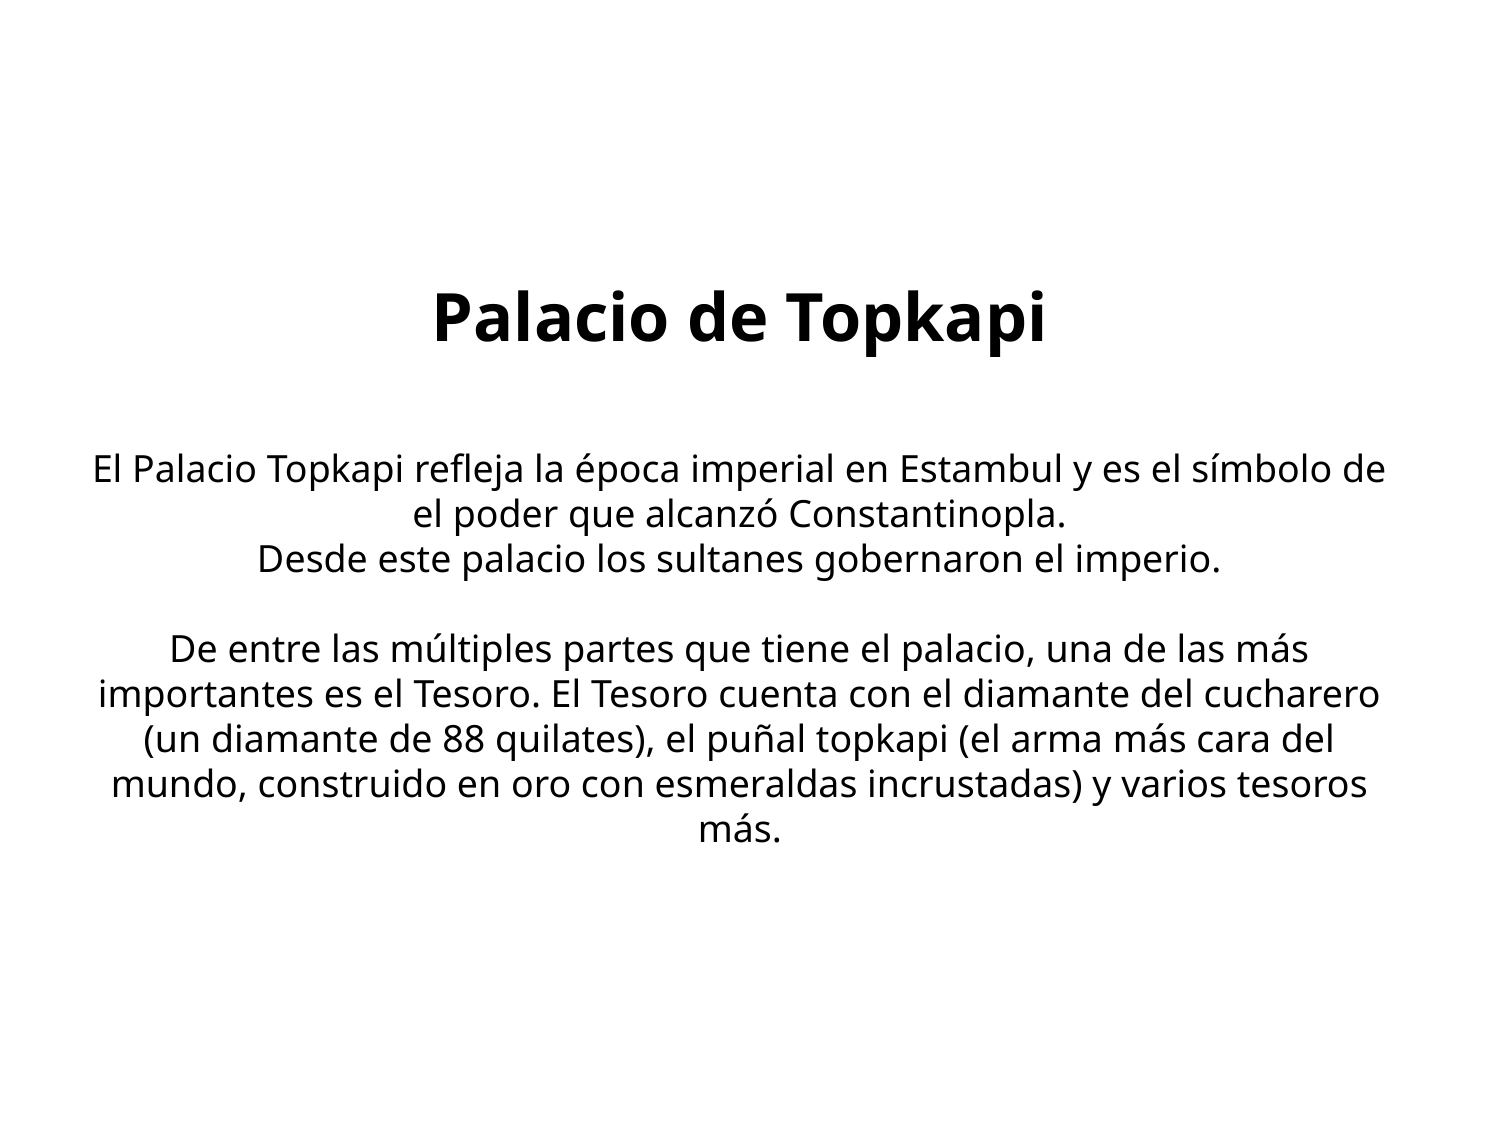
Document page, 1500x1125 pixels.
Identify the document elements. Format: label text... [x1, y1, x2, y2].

title Palacio de Topkapi El Palacio Topkapi refleja la época imperial en Estambul y es el símbolo de el poder que alcanzó Constantinopla. Desde este palacio los sultanes gobernaron el imperio. De entre las múltiples partes que tiene el palacio, una de las más importantes es el Tesoro. El Tesoro cuenta con el diamante del cucharero (un diamante de 88 quilates), el puñal topkapi (el arma más cara del mundo, construido en oro con esmeraldas incrustadas) y varios tesoros más. [64, 208, 1415, 917]
